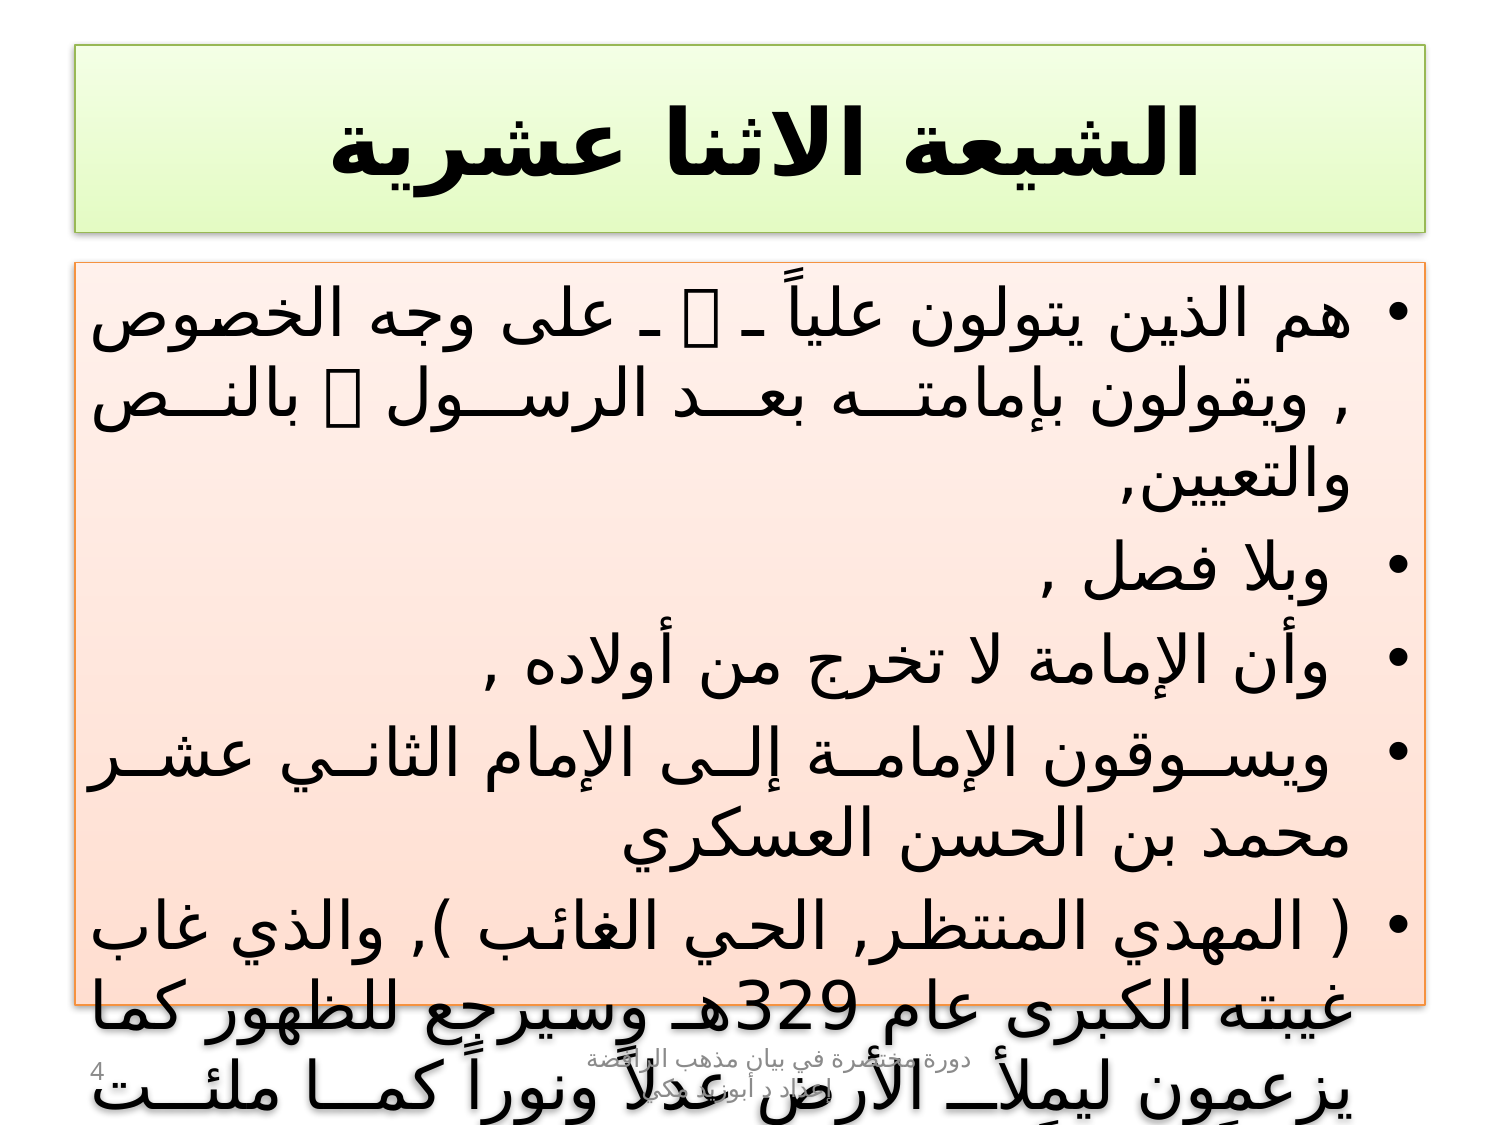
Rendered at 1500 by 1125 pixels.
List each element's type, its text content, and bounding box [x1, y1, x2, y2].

footer دورة مختصرة في بيان مذهب الرافضة إعداد د أبوزيد مكي [512, 1042, 988, 1103]
list هم الذين يتولون علياً ـ  ـ على وجه الخصوص , ويقولون بإمامته بعد الرسول  بالنص والتعيين, وبلا فصل , وأن الإمامة لا تخرج من أولاده , ويسوقون الإمامة إلى الإمام الثاني عشر محمد بن الحسن العسكري ( المهدي المنتظر, الحي الغائب ), والذي غاب غيبته الكبرى عام 329هـ وسيرجع للظهور كما يزعمون ليملأ الأرض عدلاً ونوراً كما ملئت ظلماً وجوراً. [74, 262, 1426, 1006]
slide_number 4 [75, 1042, 425, 1103]
title الشيعة الاثنا عشرية [74, 44, 1426, 233]
